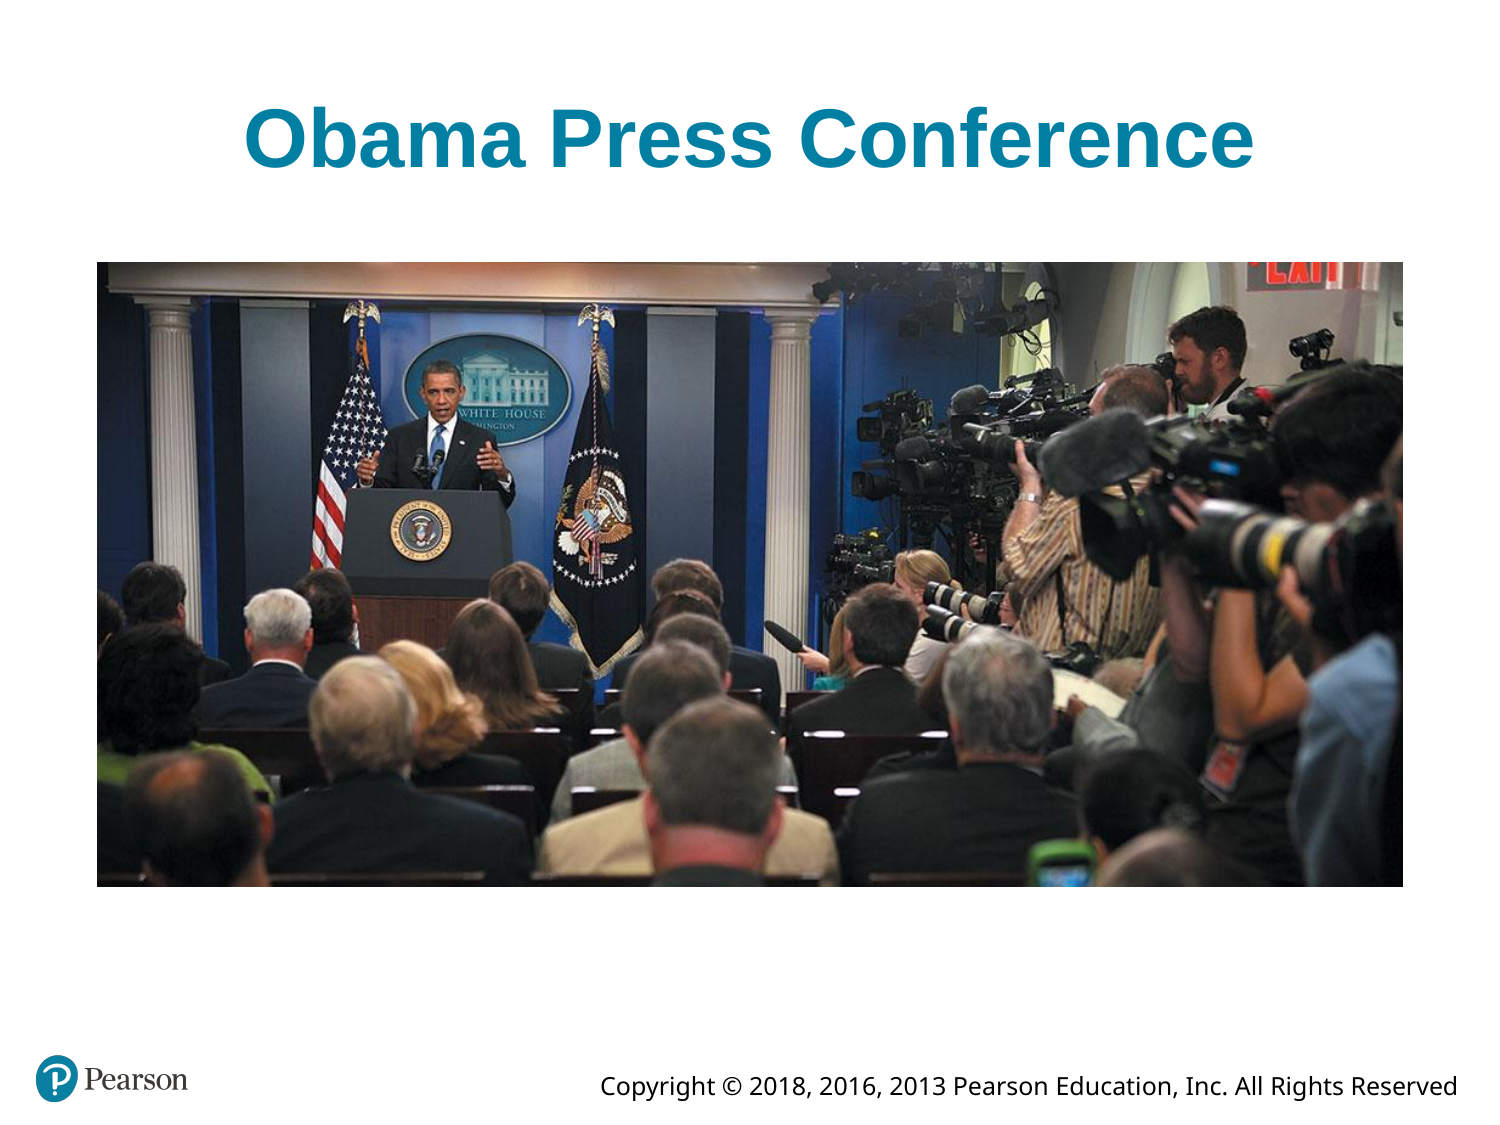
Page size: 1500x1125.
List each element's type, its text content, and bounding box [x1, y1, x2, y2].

title Obama Press Conference [75, 35, 1425, 199]
picture [62, 1055, 188, 1102]
picture [97, 262, 1403, 887]
picture [44, 1064, 70, 1089]
picture [36, 1055, 52, 1071]
picture [36, 1088, 47, 1102]
